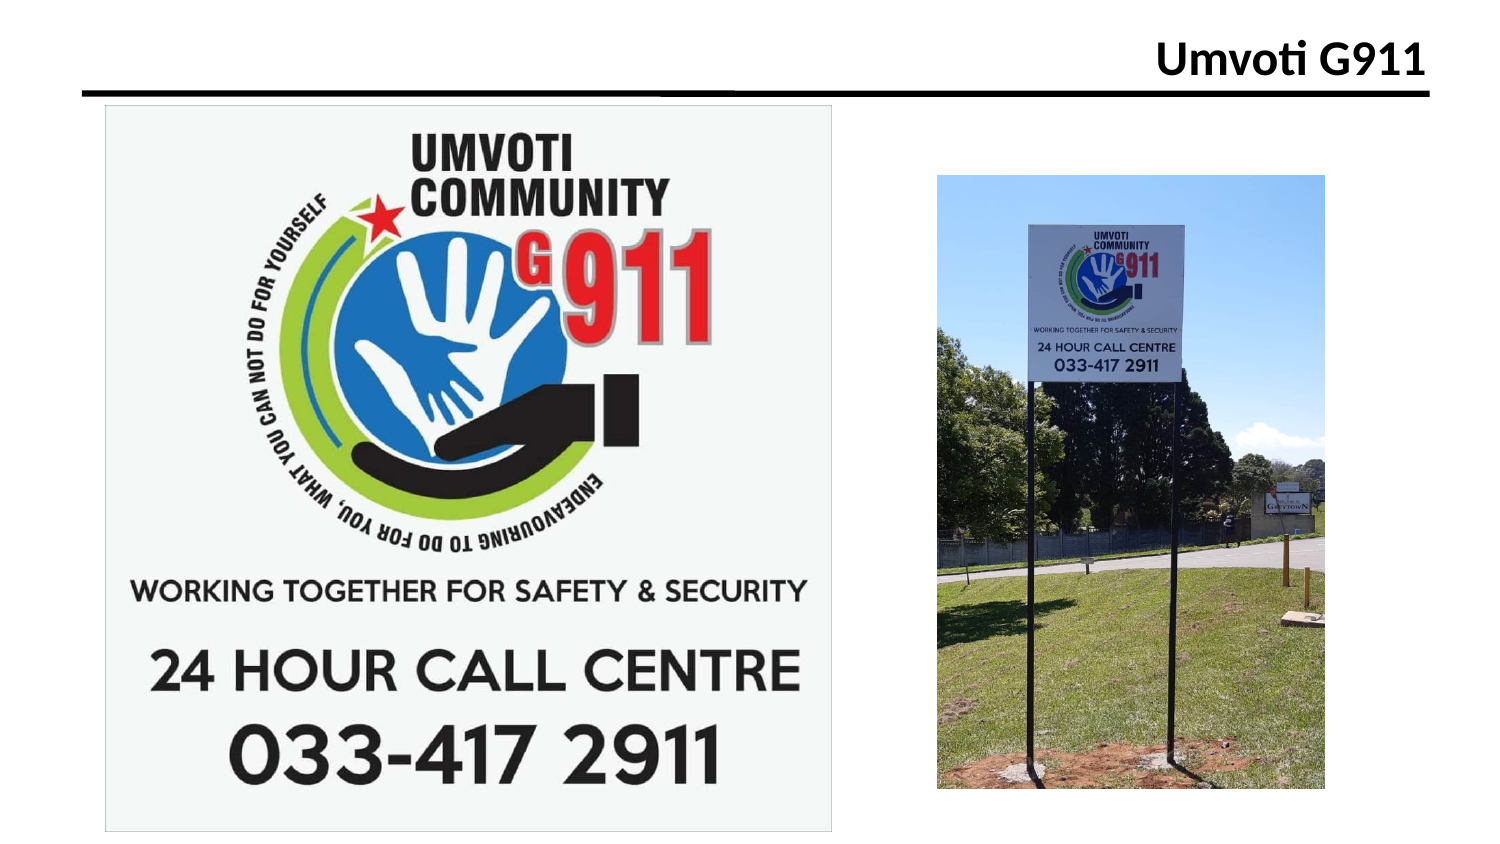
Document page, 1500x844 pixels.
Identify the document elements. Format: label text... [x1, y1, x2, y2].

picture [937, 175, 1325, 789]
text_box Umvoti G911 [328, 17, 1442, 93]
picture [105, 105, 833, 833]
